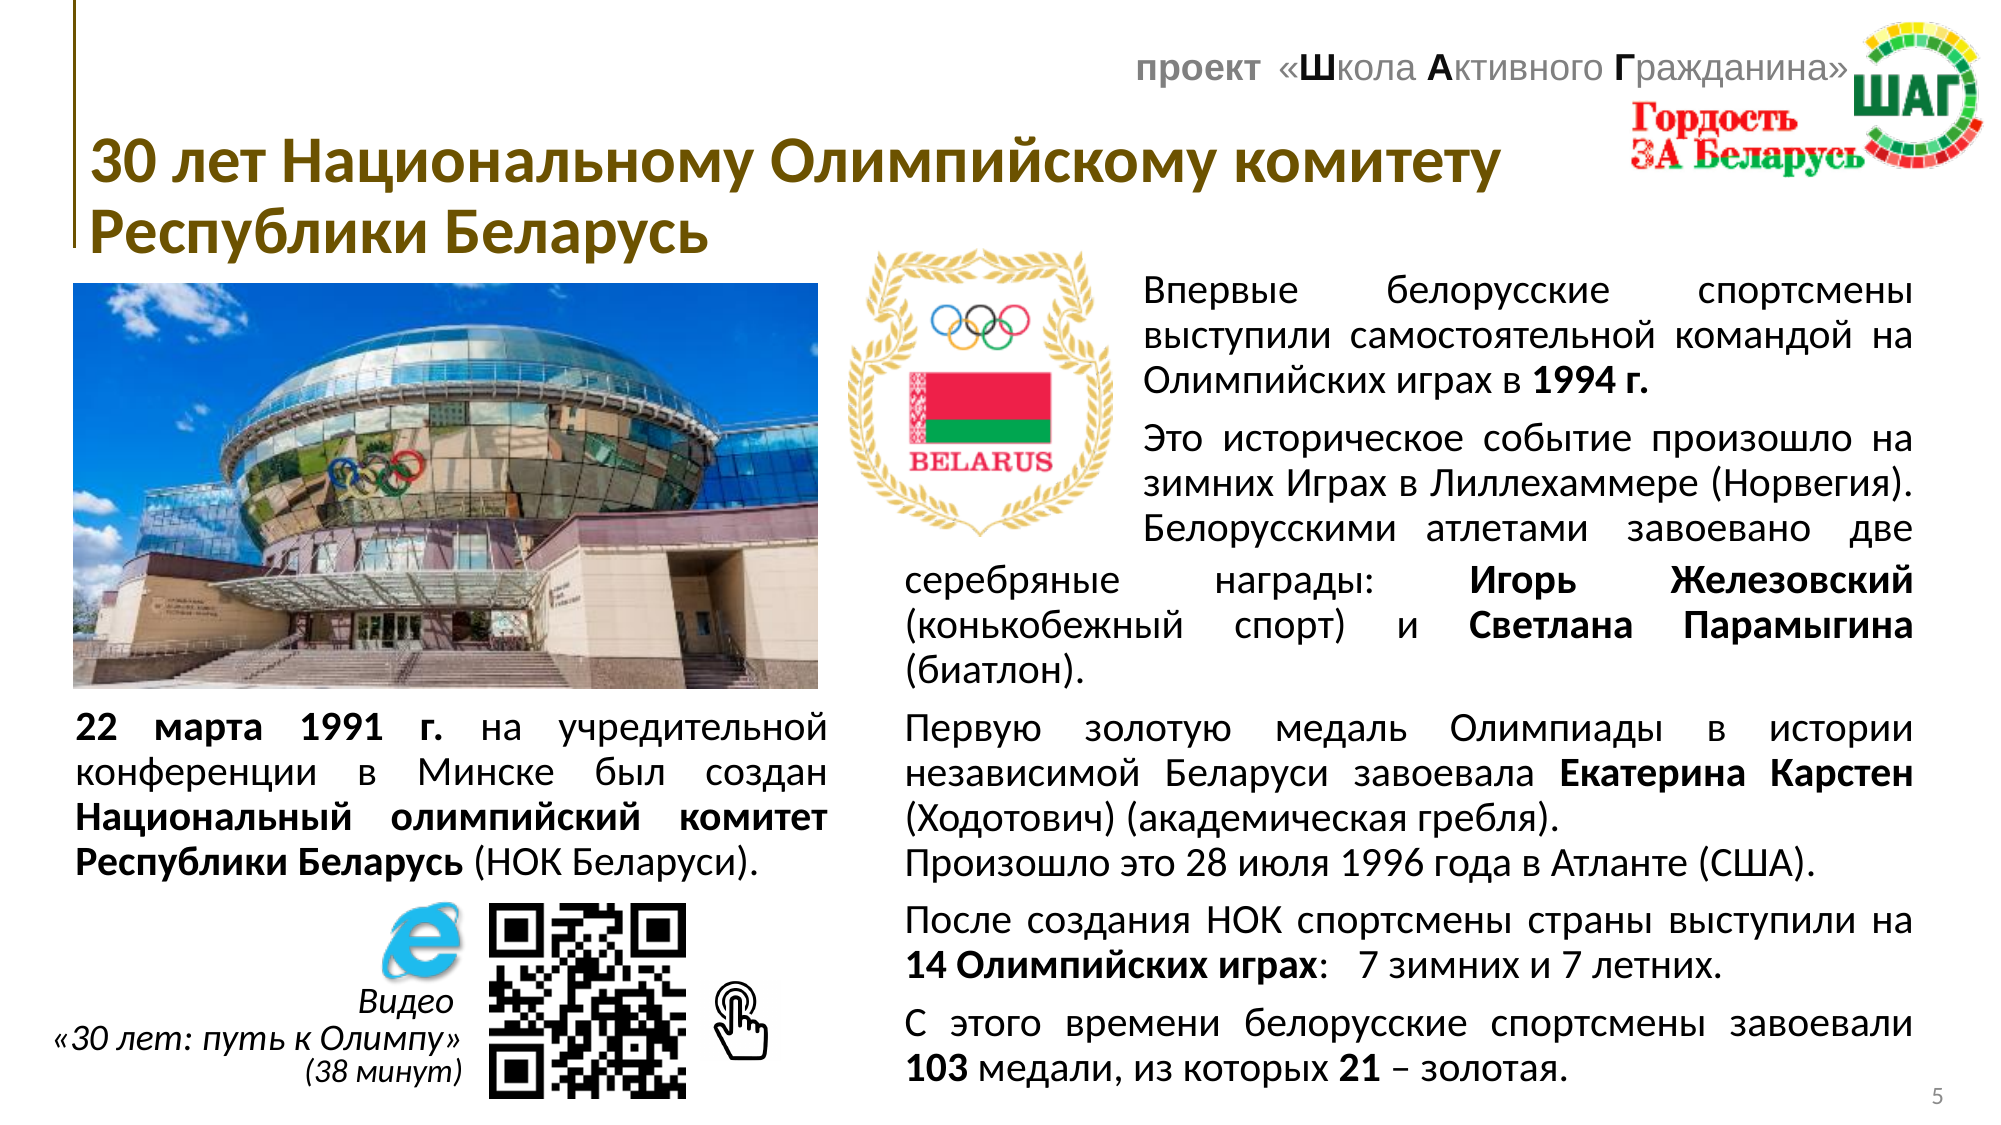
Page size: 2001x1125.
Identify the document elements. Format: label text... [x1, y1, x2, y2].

picture [73, 283, 818, 689]
slide_number 5 [1606, 1069, 1960, 1119]
picture [699, 980, 781, 1061]
picture [489, 903, 686, 1099]
text_box серебряные награды: Игорь Железовский (конькобежный спорт) и Светлана Парамыгина (биатлон). Первую золотую медаль Олимпиады в истории независимой Беларуси завоевала Екатерина Карстен (Ходотович) (академическая гребля). Произошло это 28 июля 1996 года в Атланте (США). После создания НОК спортсмены страны выступили на 14 Олимпийских играх: 7 зимних и 7 летних. С этого времени белорусские спортсмены завоевали 103 медали, из которых 21 – золотая. [889, 550, 1930, 953]
picture [848, 248, 1113, 537]
text_box Впервые белорусские спортсмены выступили самостоятельной командой на Олимпийских играх в 1994 г. Это историческое событие произошло на зимних Играх в Лиллехаммере (Норвегия). Белорусскими атлетами завоевано две [1128, 260, 1930, 550]
text_box 30 лет Национальному Олимпийскому комитету Республики Беларусь [74, 117, 1606, 276]
picture [378, 898, 471, 990]
list 22 марта 1991 г. на учредительной конференции в Минске был создан Национальный олимпийский комитет Республики Беларусь (НОК Беларуси). [60, 696, 844, 906]
picture [1624, 21, 1985, 179]
text_box Видео «30 лет: путь к Олимпу» (38 минут) [8, 977, 478, 1097]
